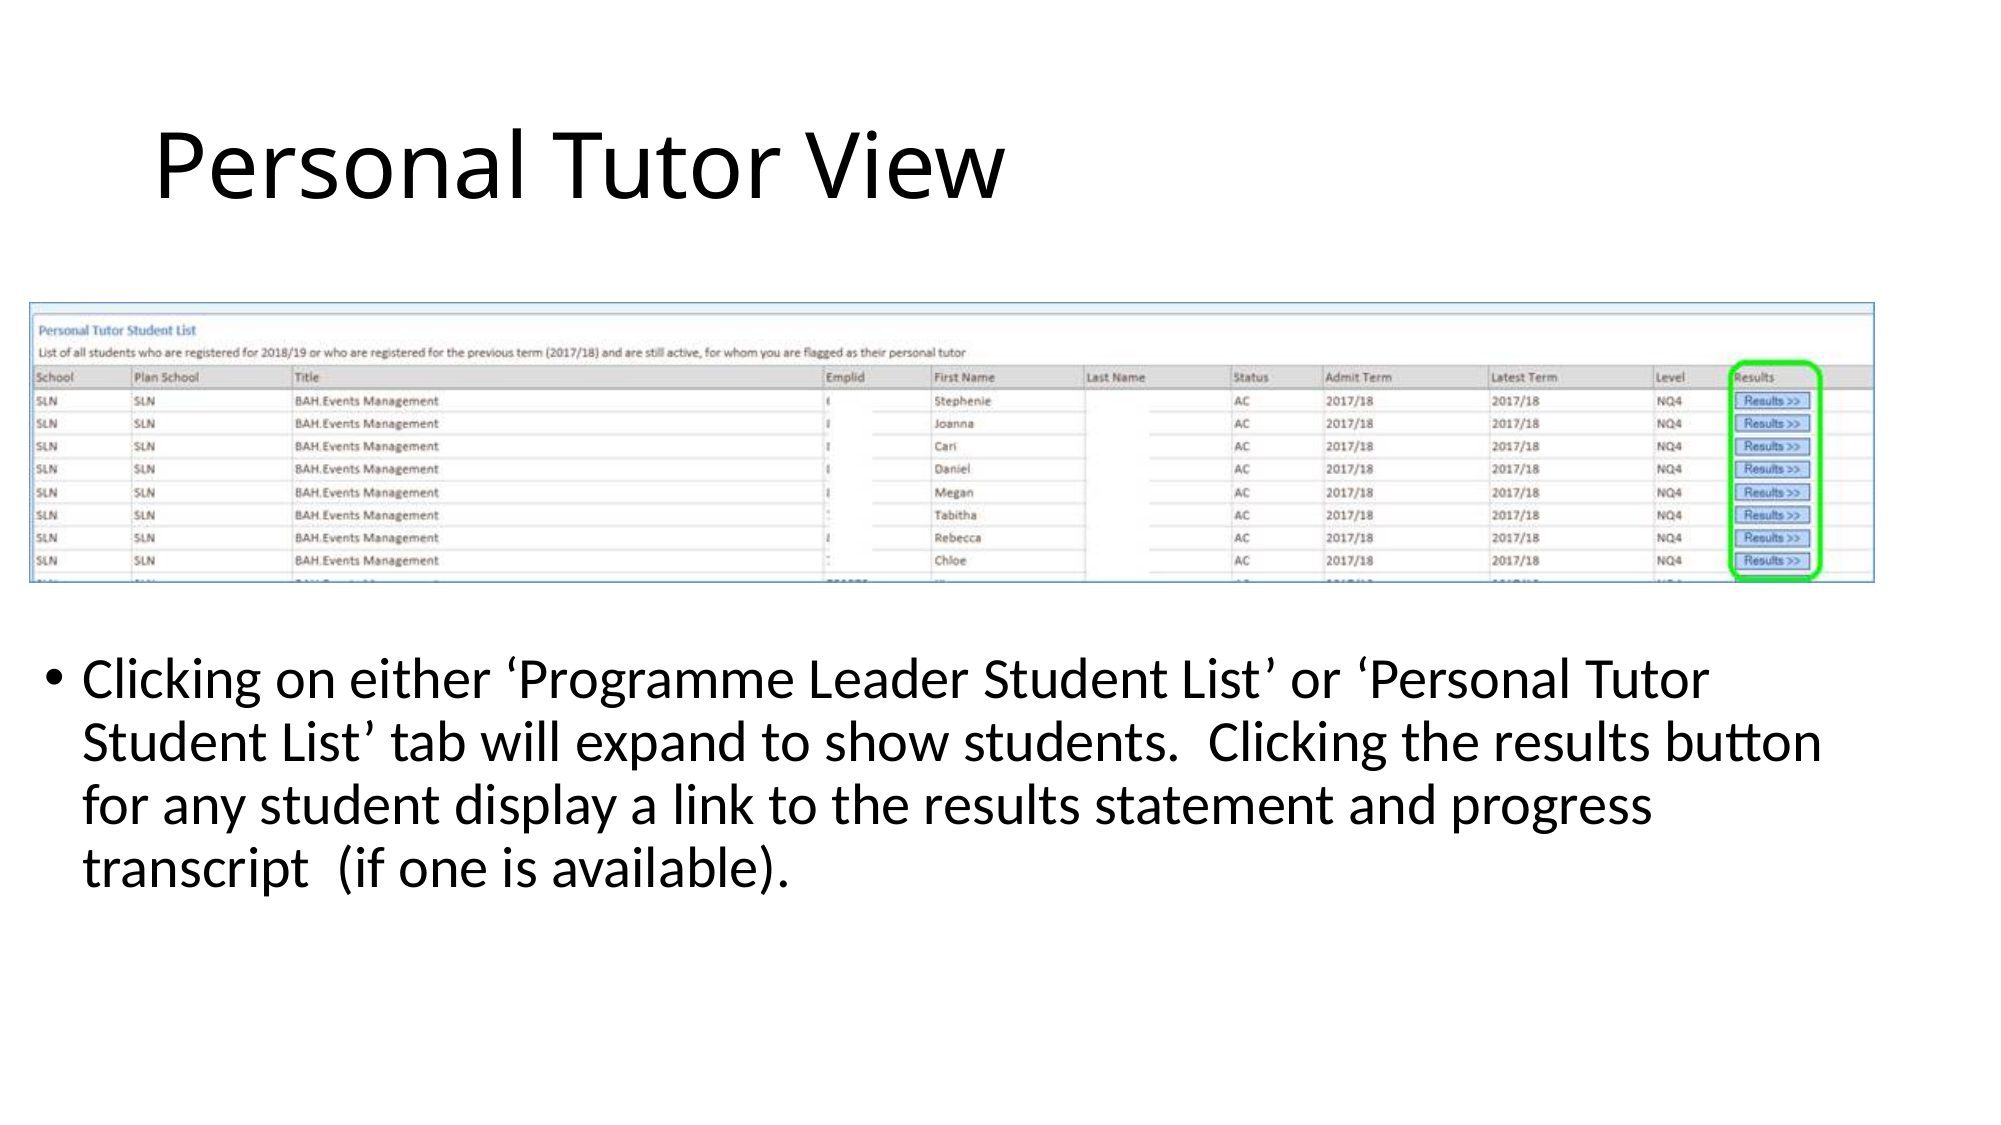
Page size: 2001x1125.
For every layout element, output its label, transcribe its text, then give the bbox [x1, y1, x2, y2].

list Clicking on either ‘Programme Leader Student List’ or ‘Personal Tutor Student List’ tab will expand to show students. Clicking the results button for any student display a link to the results statement and progress transcript (if one is available). [29, 640, 1863, 1014]
picture [29, 302, 1875, 583]
title Personal Tutor View [137, 59, 1863, 278]
